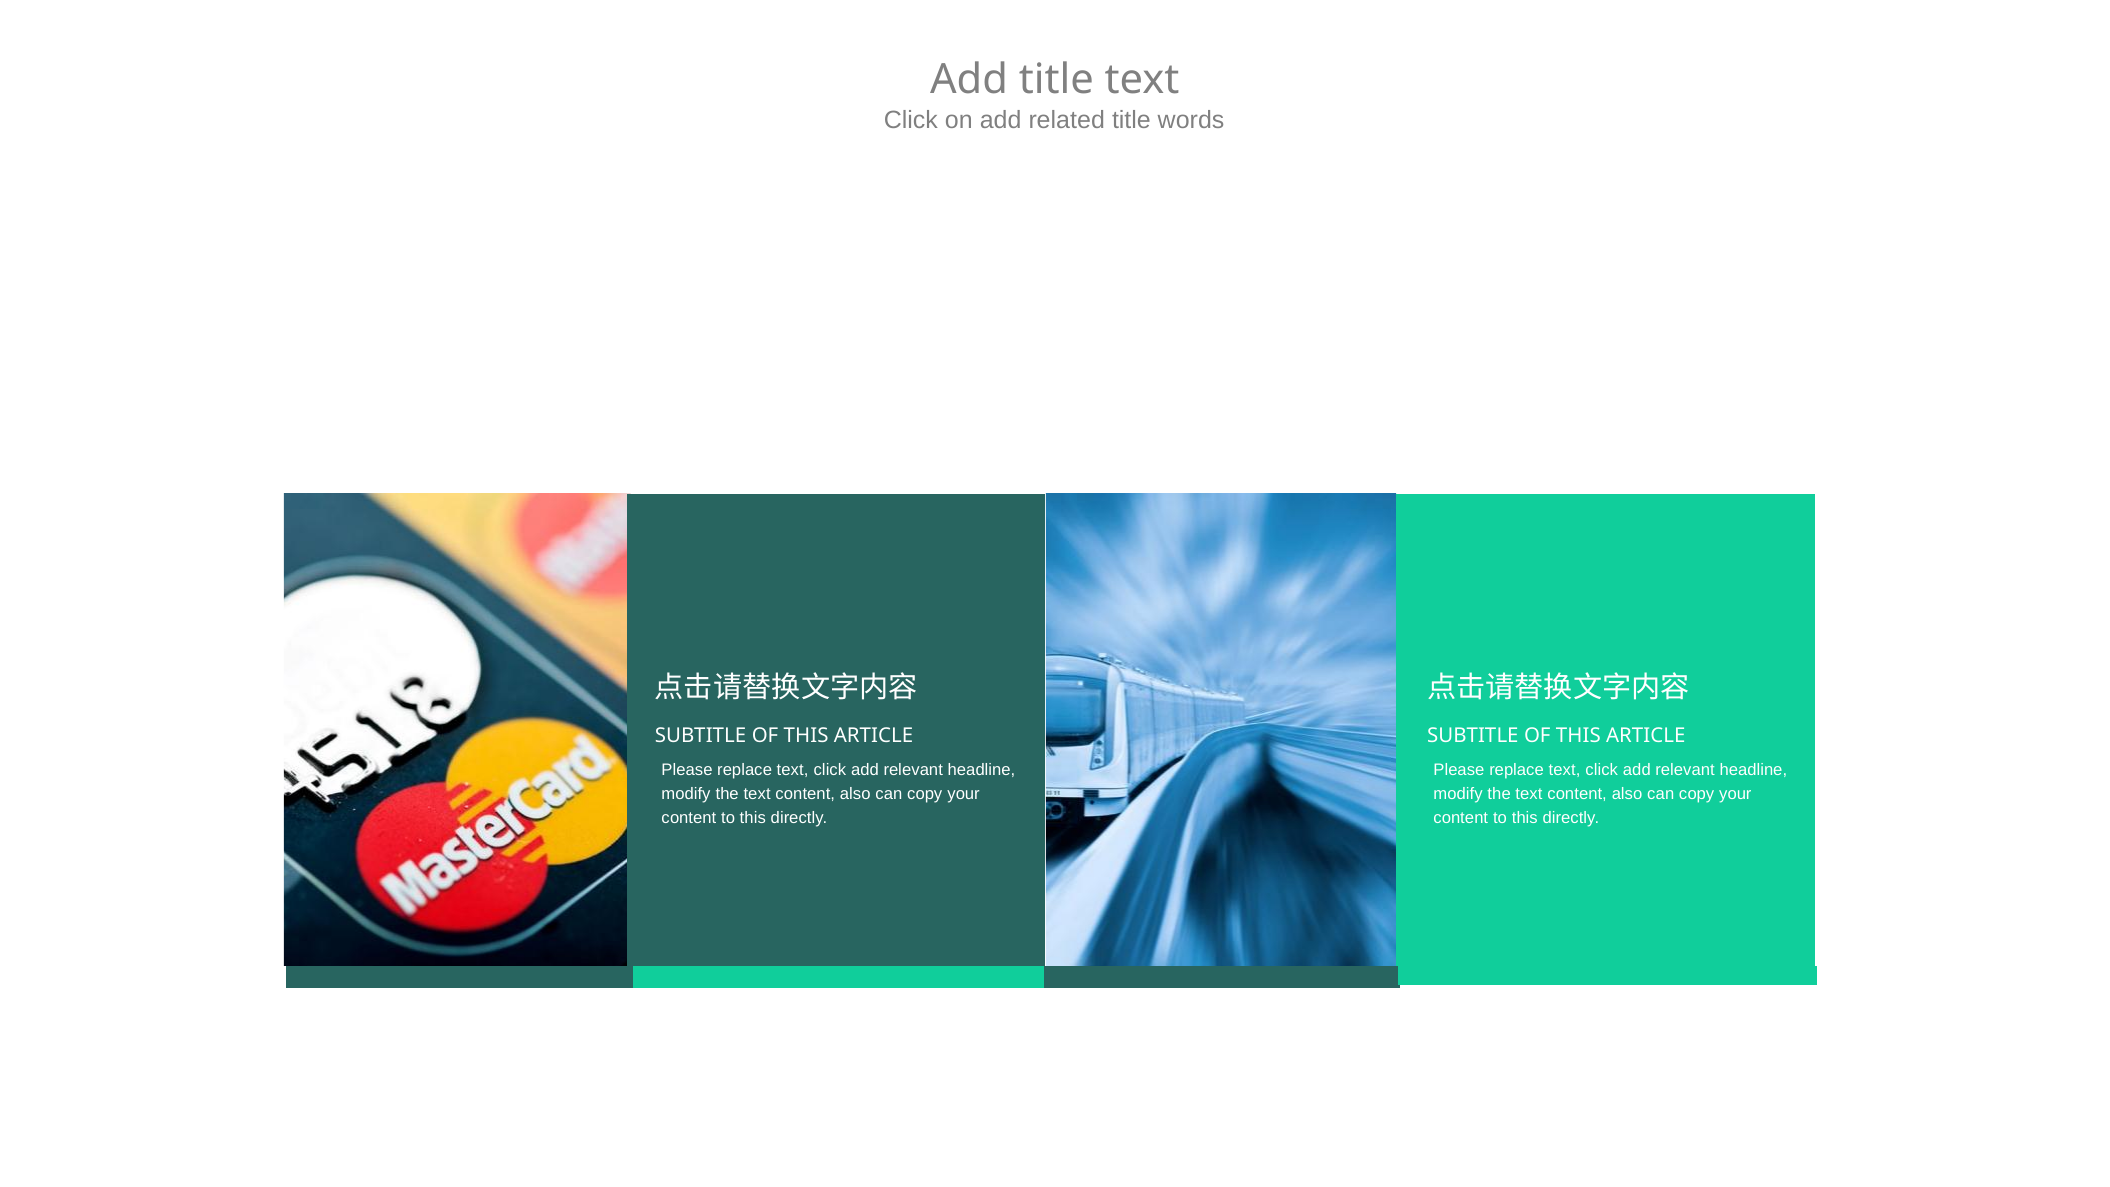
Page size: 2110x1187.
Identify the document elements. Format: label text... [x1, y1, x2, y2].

text_box [626, 494, 1046, 966]
text_box [1395, 494, 1815, 965]
text_box [286, 965, 633, 988]
text_box Add title text [803, 44, 1307, 107]
text_box [633, 966, 1044, 988]
text_box Click on add related title words [864, 95, 1246, 158]
text_box Please replace text, click add relevant headline, modify the text content, also can copy your content to this directly. [1433, 754, 1791, 872]
text_box SUBTITLE OF THIS ARTICLE [1427, 719, 1776, 749]
text_box SUBTITLE OF THIS ARTICLE [654, 719, 1004, 749]
text_box [1045, 492, 1397, 965]
text_box [283, 492, 632, 967]
text_box [1044, 965, 1400, 988]
text_box Please replace text, click add relevant headline, modify the text content, also can copy your content to this directly. [661, 754, 1019, 872]
text_box [1398, 965, 1818, 986]
text_box 点击请替换文字内容 [654, 662, 937, 709]
text_box 点击请替换文字内容 [1427, 662, 1709, 709]
